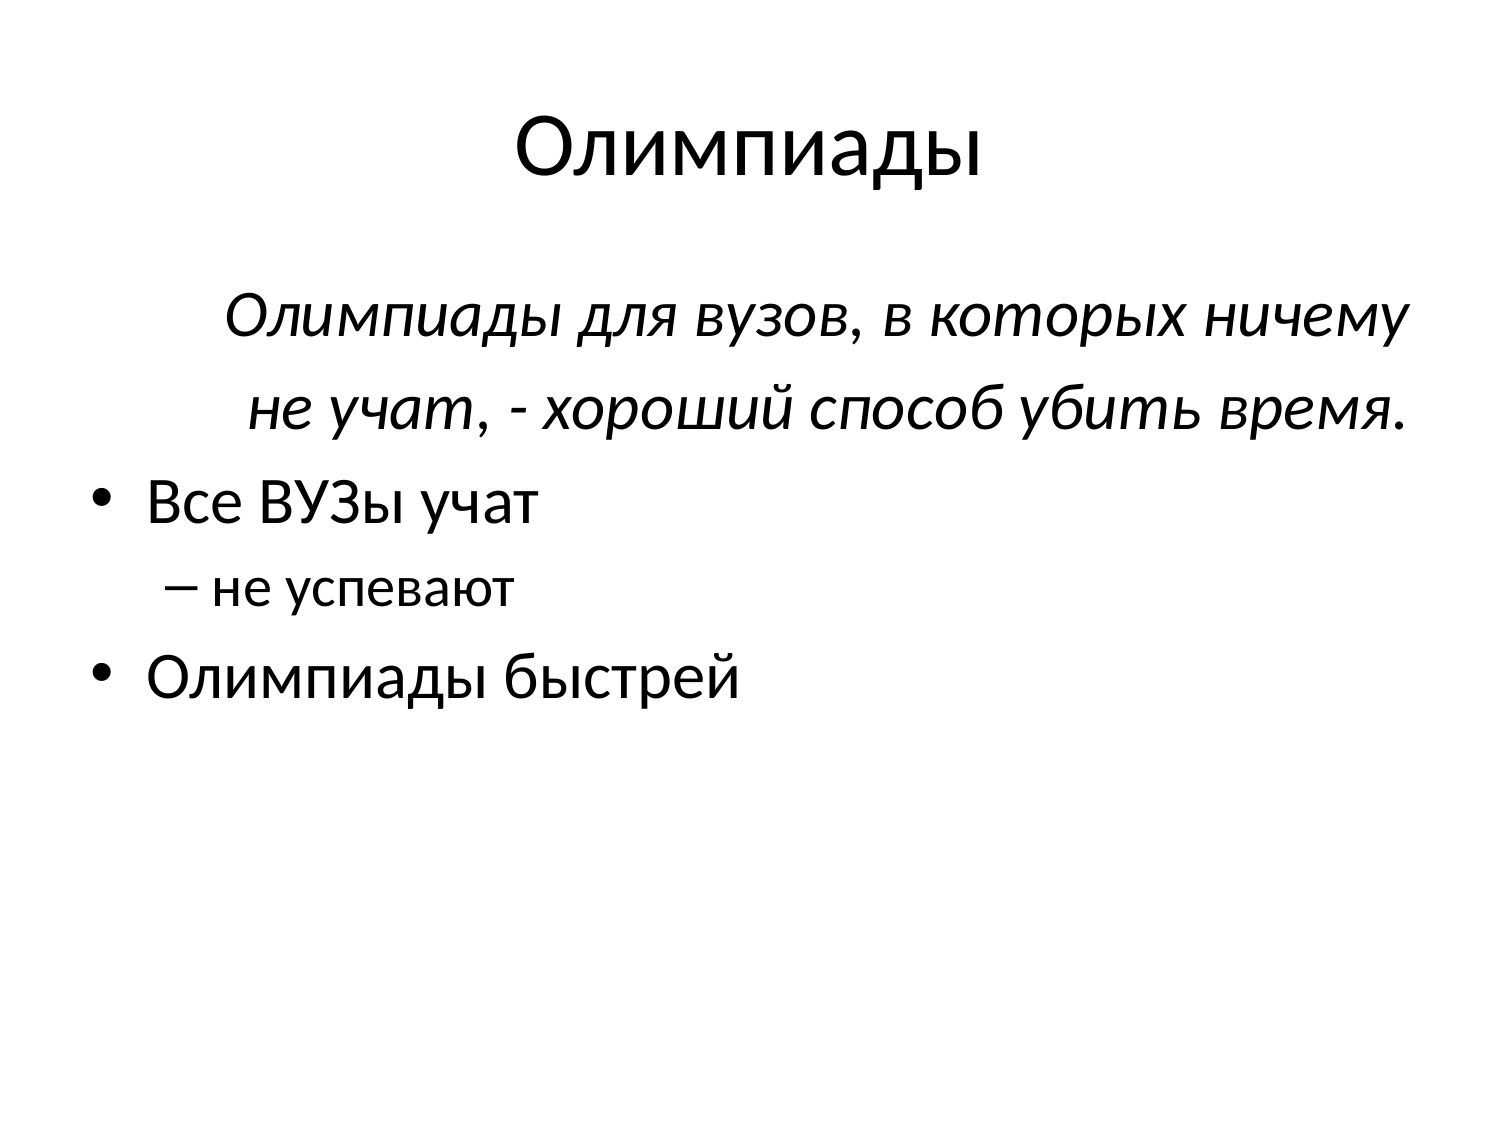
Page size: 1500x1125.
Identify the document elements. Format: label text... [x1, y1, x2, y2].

list Олимпиады для вузов, в которых ничему не учат, - хороший способ убить время. Все ВУЗы учат не успевают Олимпиады быстрей [75, 262, 1425, 1005]
title Олимпиады [75, 45, 1425, 233]
